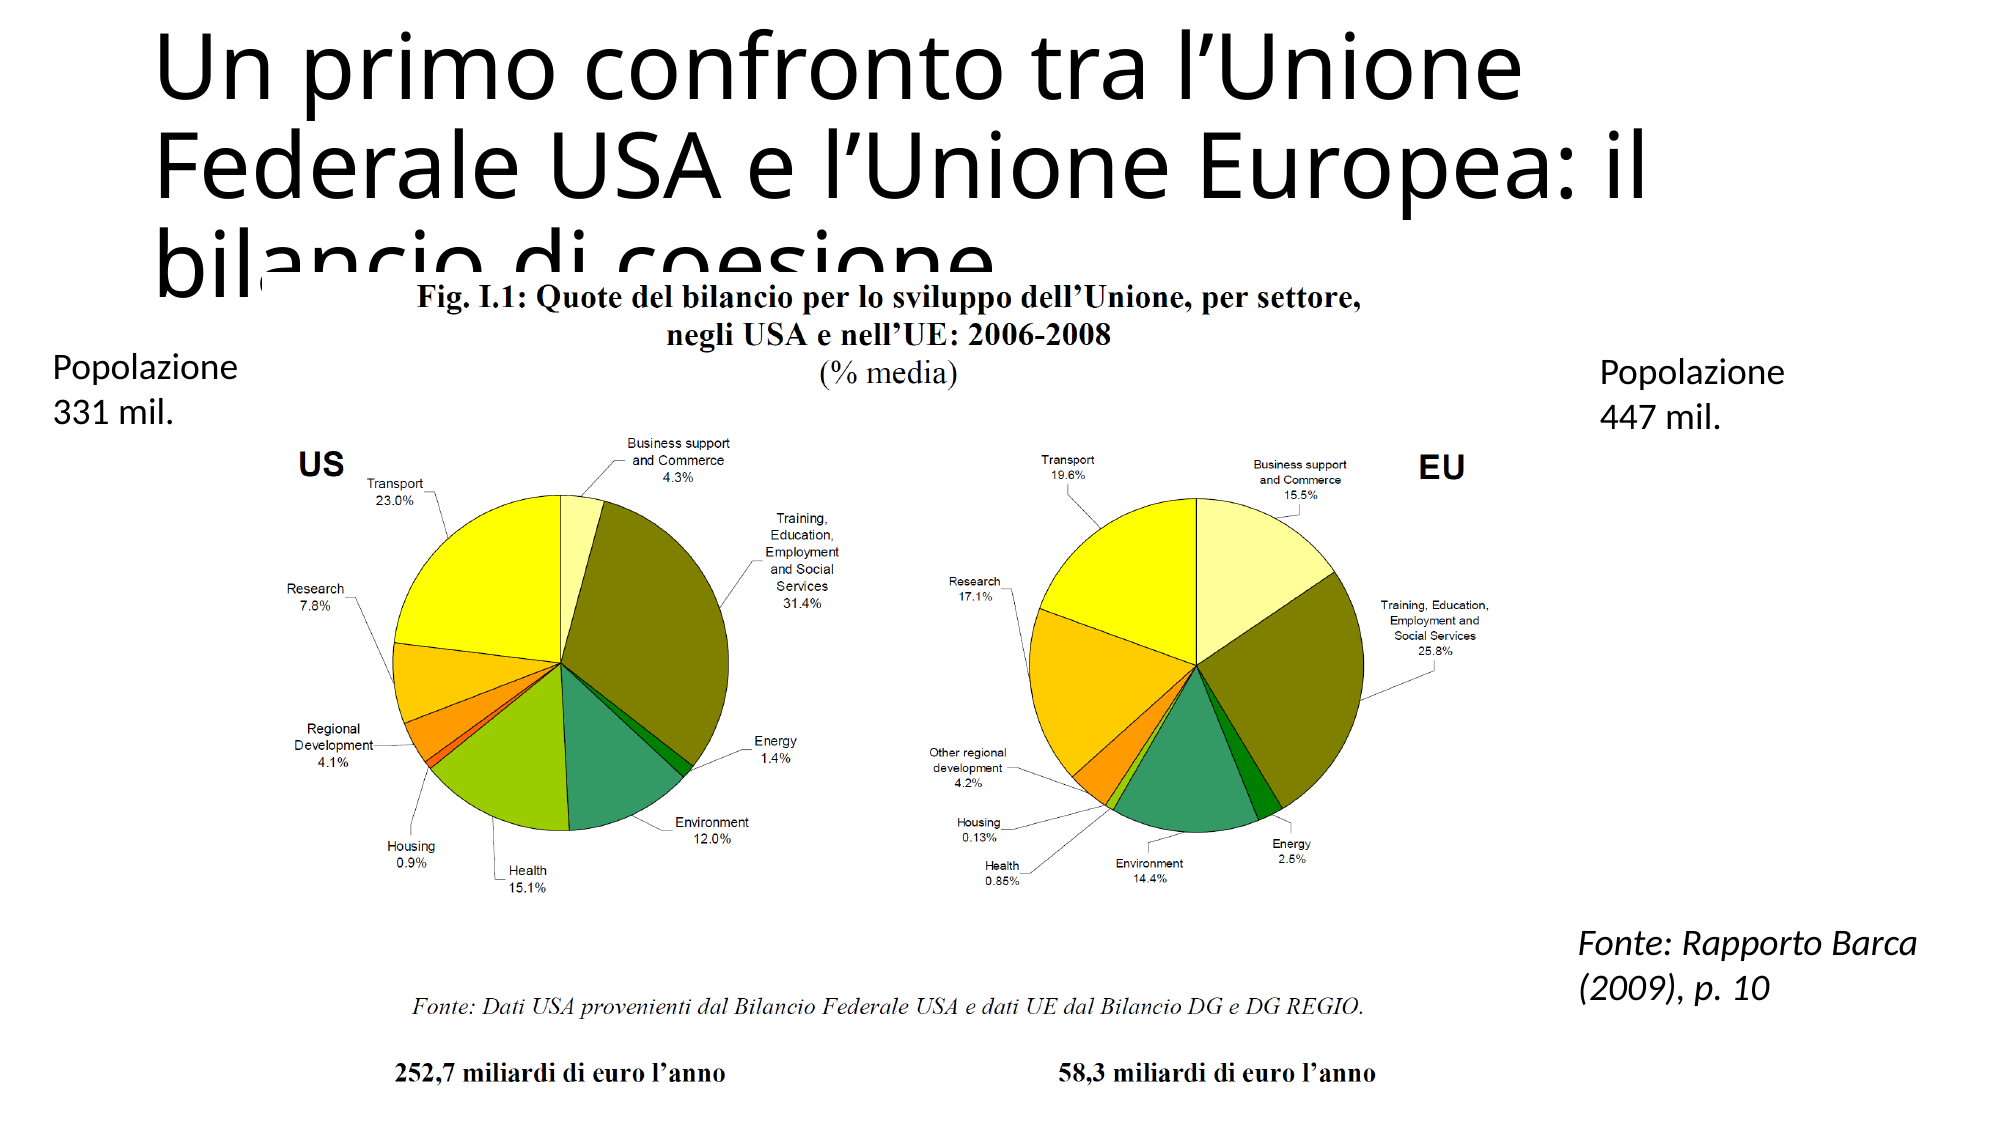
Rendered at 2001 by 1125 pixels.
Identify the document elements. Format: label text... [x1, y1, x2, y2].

text_box Popolazione 447 mil. [1602, 339, 1817, 445]
text_box Fonte: Rapporto Barca (2009), p. 10 [1602, 910, 1939, 1016]
text_box Popolazione 331 mil. [37, 334, 262, 440]
picture [262, 272, 1602, 1099]
title Un primo confronto tra l’Unione Federale USA e l’Unione Europea: il bilancio di coesione [137, 59, 1863, 278]
